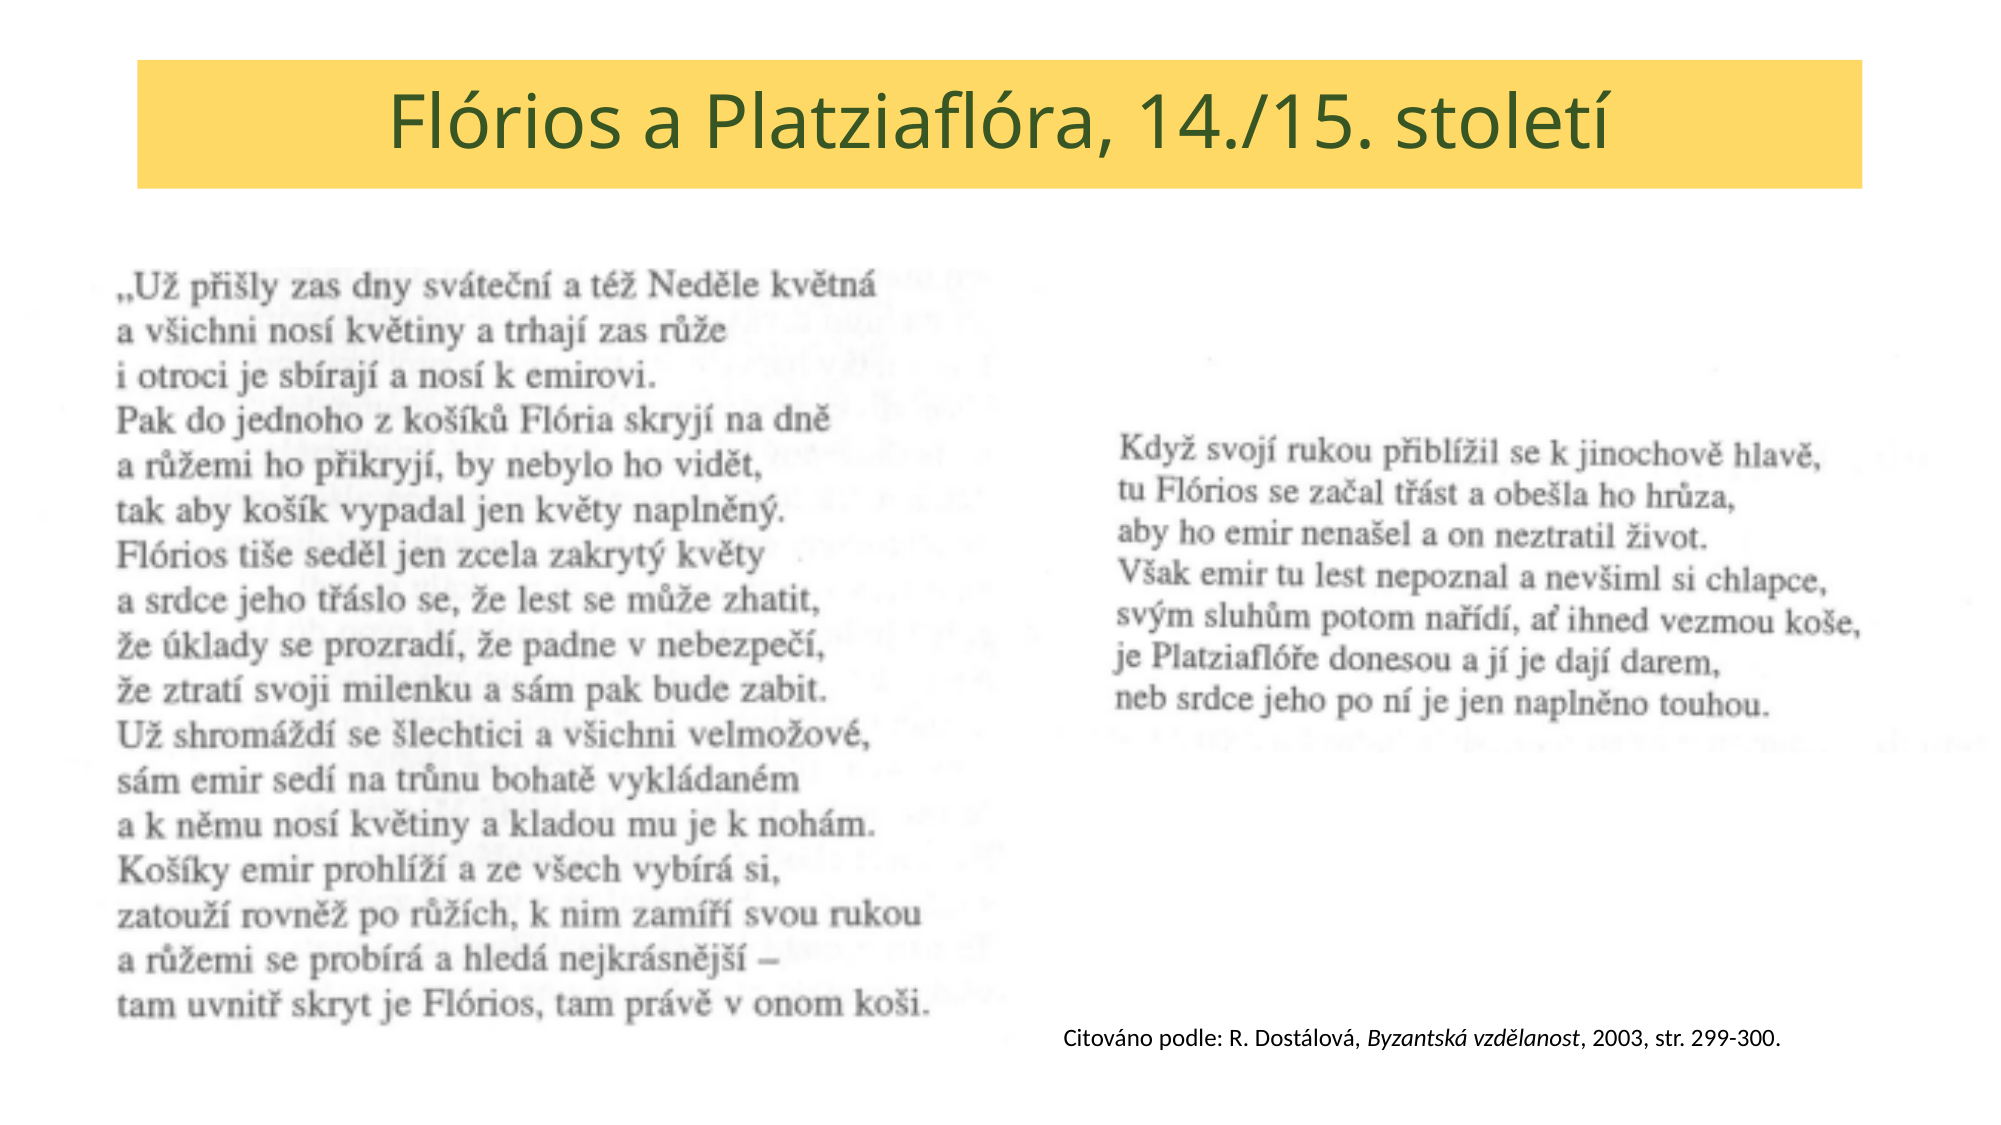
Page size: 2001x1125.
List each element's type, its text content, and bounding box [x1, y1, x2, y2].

text_box Citováno podle: R. Dostálová, Byzantská vzdělanost, 2003, str. 299-300. [1048, 1014, 1797, 1059]
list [21, 267, 1046, 1060]
picture [1045, 350, 2000, 753]
title Flórios a Platziaflóra, 14./15. století [137, 59, 1863, 189]
